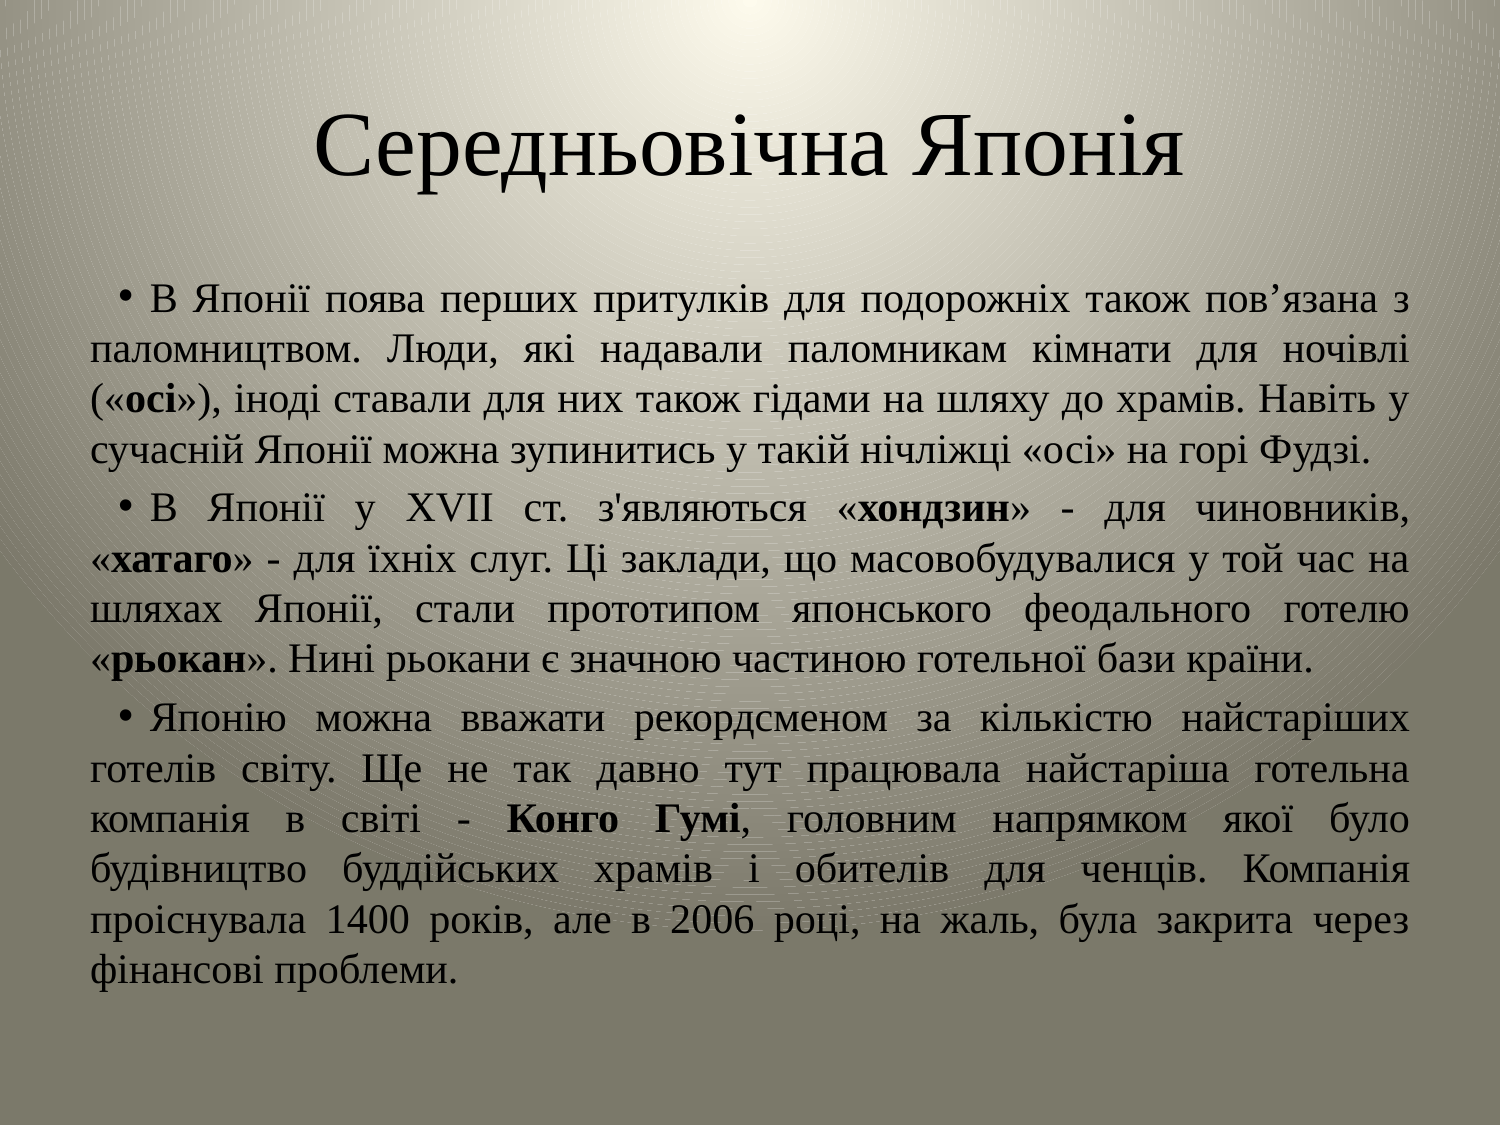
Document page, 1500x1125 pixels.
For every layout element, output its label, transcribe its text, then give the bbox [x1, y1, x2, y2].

list В Японії поява перших притулків для подорожніх також пов’язана з паломництвом. Люди, які надавали паломникам кімнати для ночівлі («осі»), іноді ставали для них також гідами на шляху до храмів. Навіть у сучасній Японії можна зупинитись у такій нічліжці «осі» на горі Фудзі. В Японії у XVII ст. з'являються «хондзин» - для чиновників, «хатаго» - для їхніх слуг. Ці заклади, що масовобудувалися у той час на шляхах Японії, стали прототипом японського феодального готелю «рьокан». Нині рьокани є значною частиною готельної бази країни. Японію можна вважати рекордсменом за кількістю найстаріших готелів світу. Ще не так давно тут працювала найстаріша готельна компанія в світі - Конго Гумі, головним напрямком якої було будівництво буддійських храмів і обителів для ченців. Компанія проіснувала 1400 років, але в 2006 році, на жаль, була закрита через фінансові проблеми. [75, 262, 1425, 1005]
title Середньовічна Японія [75, 45, 1425, 233]
